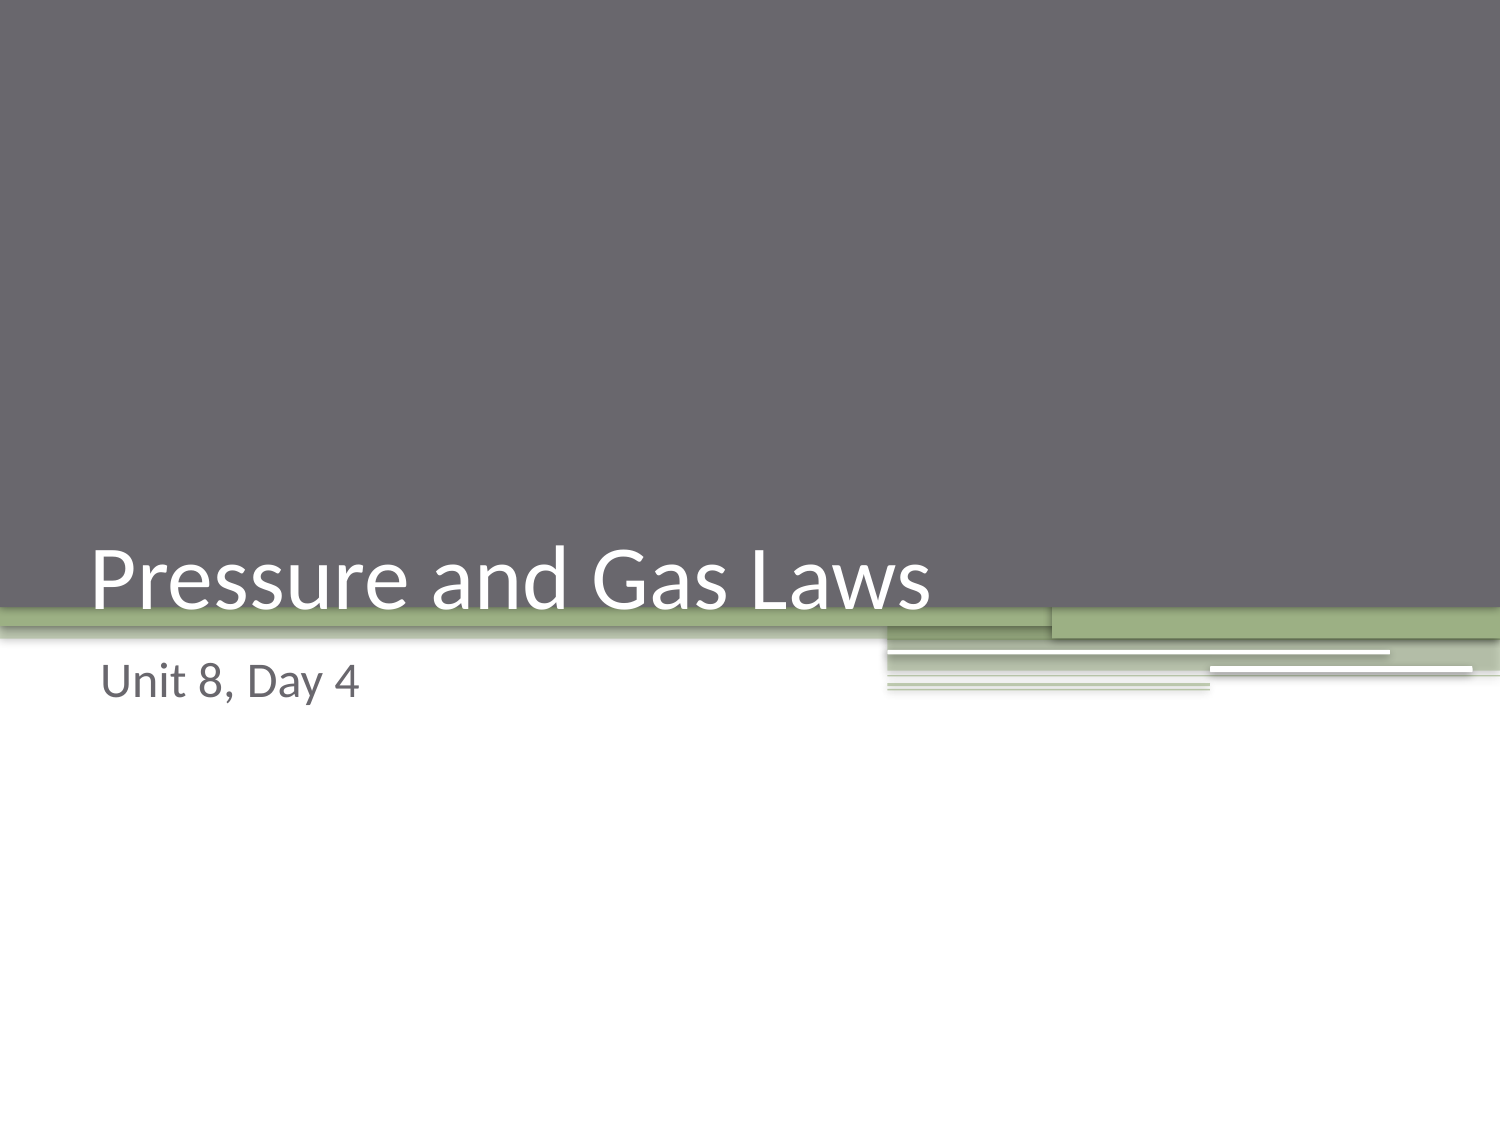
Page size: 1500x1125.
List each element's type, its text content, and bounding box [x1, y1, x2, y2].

subtitle Unit 8, Day 4 [75, 639, 888, 928]
title Pressure and Gas Laws [75, 394, 1463, 636]
